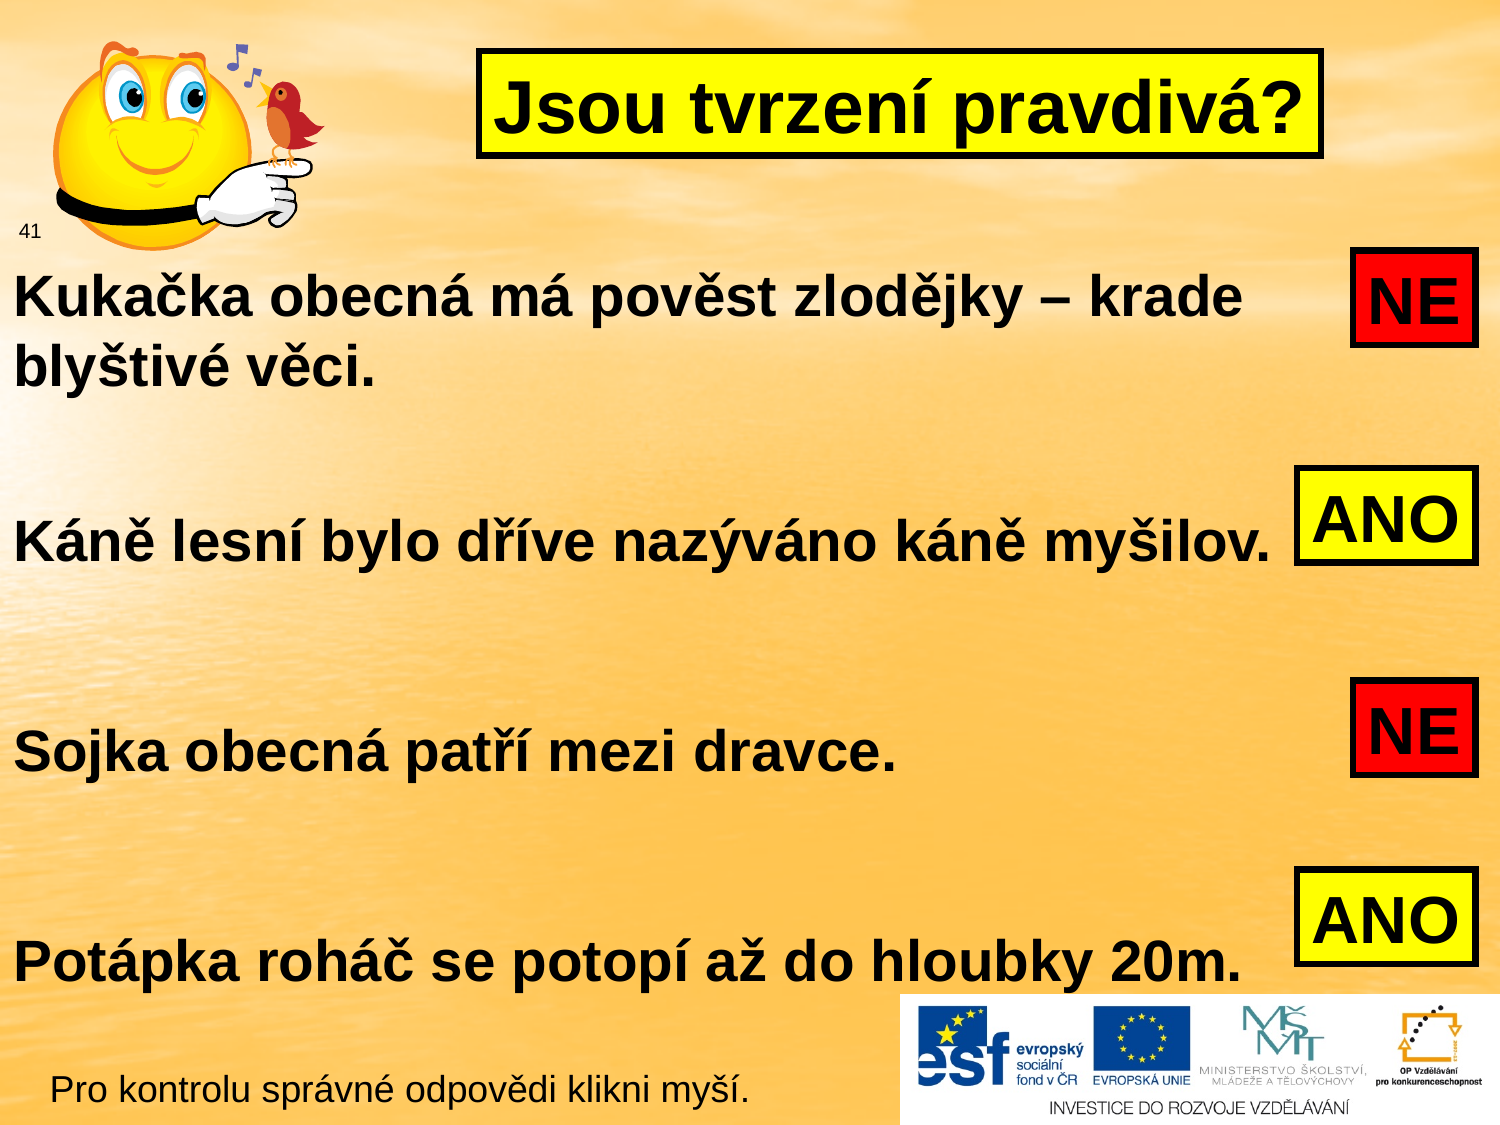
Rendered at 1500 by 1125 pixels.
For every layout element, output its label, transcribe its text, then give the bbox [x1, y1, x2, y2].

text_box Pro kontrolu správné odpovědi klikni myší. [34, 1057, 766, 1117]
picture [899, 993, 1500, 1125]
text_box ANO [1297, 869, 1476, 965]
text_box ANO [1297, 467, 1476, 563]
text_box 41 [4, 210, 47, 250]
picture [52, 41, 326, 251]
text_box NE [1353, 680, 1476, 776]
text_box Jsou tvrzení pravdivá? [478, 50, 1322, 156]
text_box Kukačka obecná má pověst zlodějky – krade blyštivé věci. Káně lesní bylo dříve nazýváno káně myšilov. Sojka obecná patří mezi dravce. Potápka roháč se potopí až do hloubky 20m. [0, 250, 1500, 1000]
text_box NE [1353, 250, 1476, 346]
